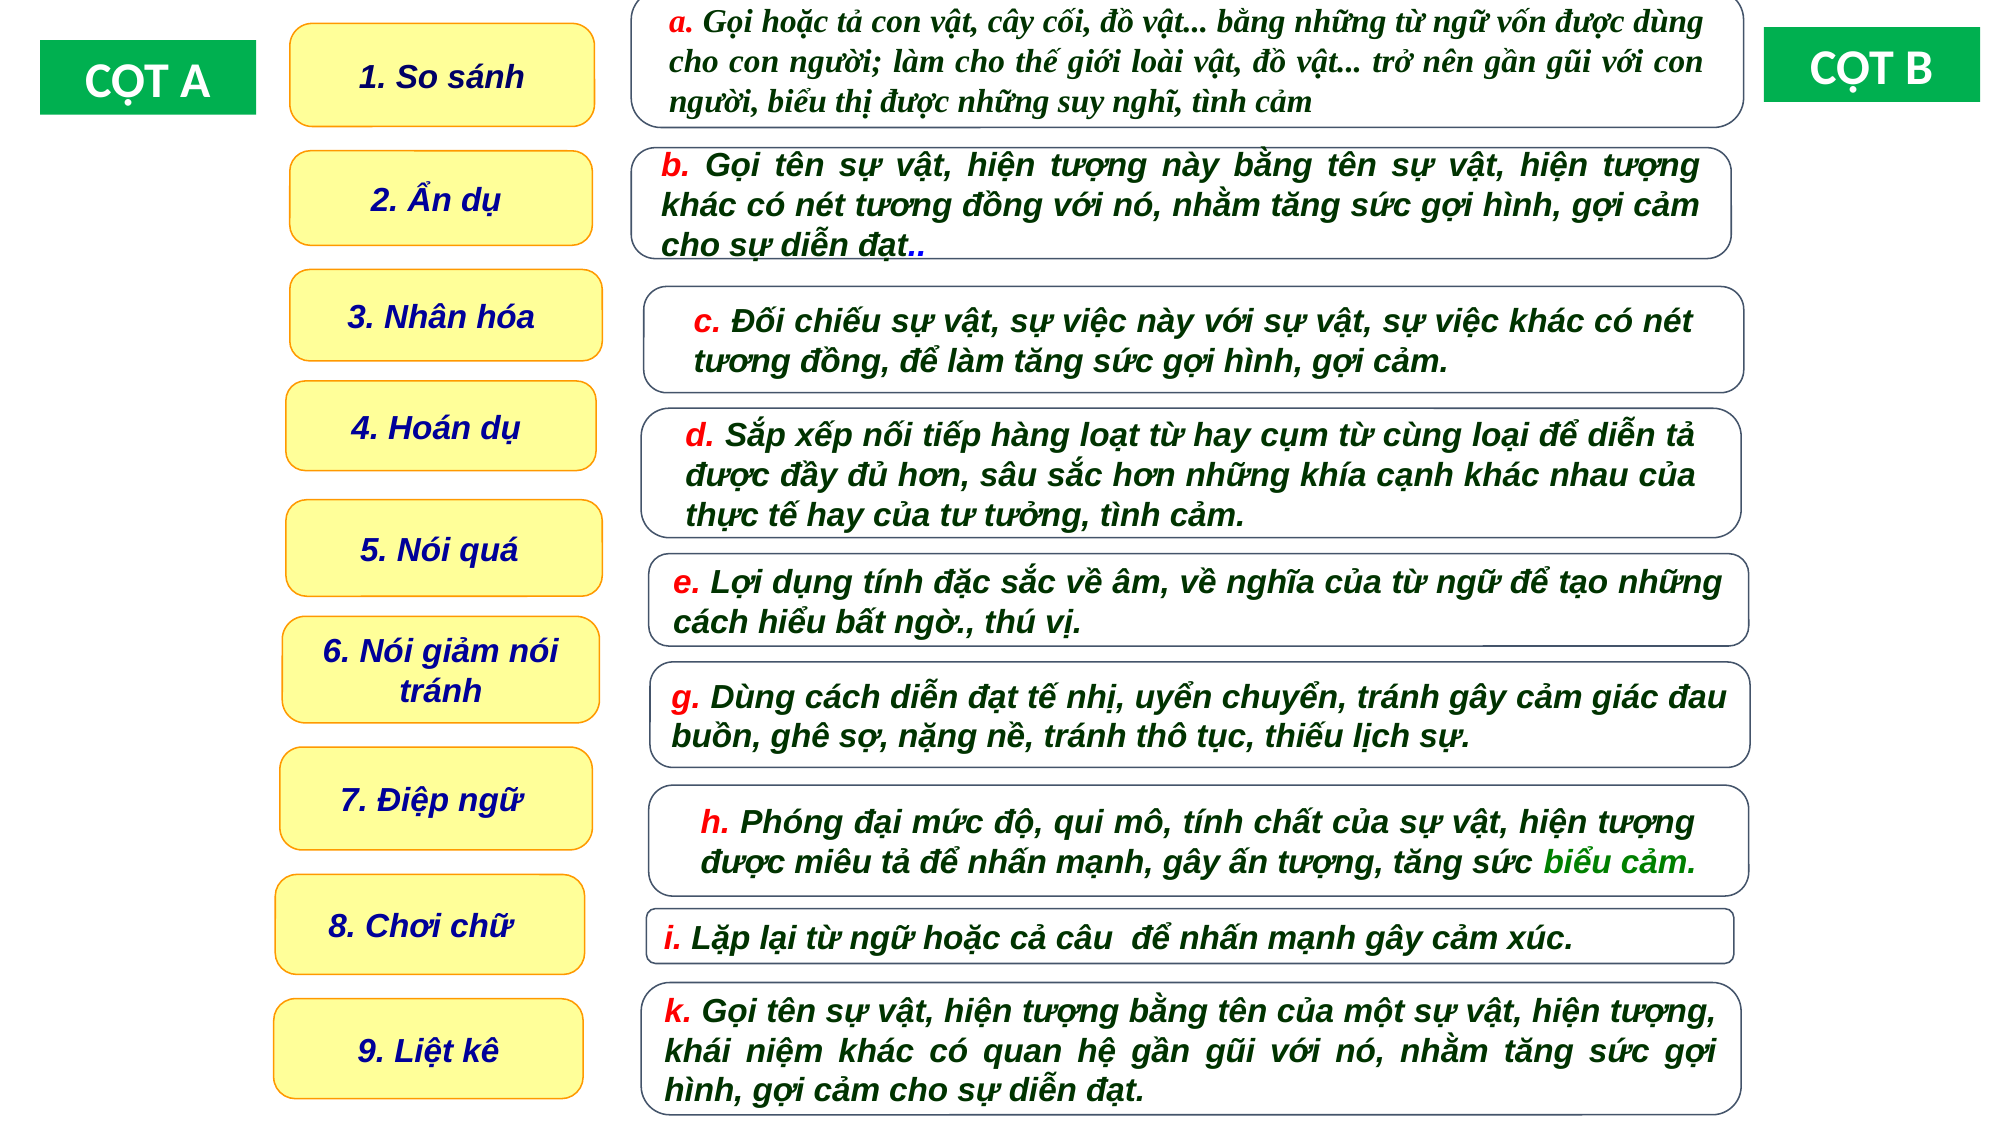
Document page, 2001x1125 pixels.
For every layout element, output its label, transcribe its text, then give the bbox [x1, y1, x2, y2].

text_box 7. Điệp ngữ [279, 747, 593, 850]
text_box CỘT B [1763, 27, 1981, 102]
text_box g. Dùng cách diễn đạt tế nhị, uyển chuyển, tránh gây cảm giác đau buồn, ghê sợ, nặng nề, tránh thô tục, thiếu lịch sự. [649, 661, 1751, 768]
text_box 1. So sánh [289, 23, 595, 127]
text_box e. Lợi dụng tính đặc sắc về âm, về nghĩa của từ ngữ để tạo những cách hiểu bất ngờ., thú vị. [648, 553, 1749, 647]
text_box 9. Liệt kê [273, 998, 584, 1099]
text_box b. Gọi tên sự vật, hiện tượng này bằng tên sự vật, hiện tượng khác có nét tương đồng với nó, nhằm tăng sức gợi hình, gợi cảm cho sự diễn đạt.. [631, 147, 1732, 259]
text_box k. Gọi tên sự vật, hiện tượng bằng tên của một sự vật, hiện tượng, khái niệm khác có quan hệ gần gũi với nó, nhằm tăng sức gợi hình, gợi cảm cho sự diễn đạt. [641, 982, 1742, 1115]
text_box 4. Hoán dụ [285, 380, 597, 471]
text_box d. Sắp xếp nối tiếp hàng loạt từ hay cụm từ cùng loại để diễn tả được đầy đủ hơn, sâu sắc hơn những khía cạnh khác nhau của thực tế hay của tư tưởng, tình cảm. [641, 408, 1742, 538]
text_box h. Phóng đại mức độ, qui mô, tính chất của sự vật, hiện tượng được miêu tả để nhấn mạnh, gây ấn tượng, tăng sức biểu cảm. [648, 785, 1749, 897]
text_box CỘT A [40, 40, 257, 115]
text_box 6. Nói giảm nói tránh [282, 616, 600, 723]
text_box a. Gọi hoặc tả con vật, cây cối, đồ vật... bằng những từ ngữ vốn được dùng cho con người; làm cho thế giới loài vật, đồ vật... trở nên gần gũi với con người, biểu thị được những suy nghĩ, tình cảm [631, 0, 1744, 128]
text_box 3. Nhân hóa [289, 269, 603, 361]
text_box i. Lặp lại từ ngữ hoặc cả câu để nhấn mạnh gây cảm xúc. [646, 908, 1734, 964]
text_box 2. Ẩn dụ [289, 150, 593, 246]
text_box 5. Nói quá [285, 499, 603, 597]
text_box 8. Chơi chữ [275, 874, 585, 975]
text_box c. Đối chiếu sự vật, sự việc này với sự vật, sự việc khác có nét tương đồng, để làm tăng sức gợi hình, gợi cảm. [643, 286, 1744, 393]
